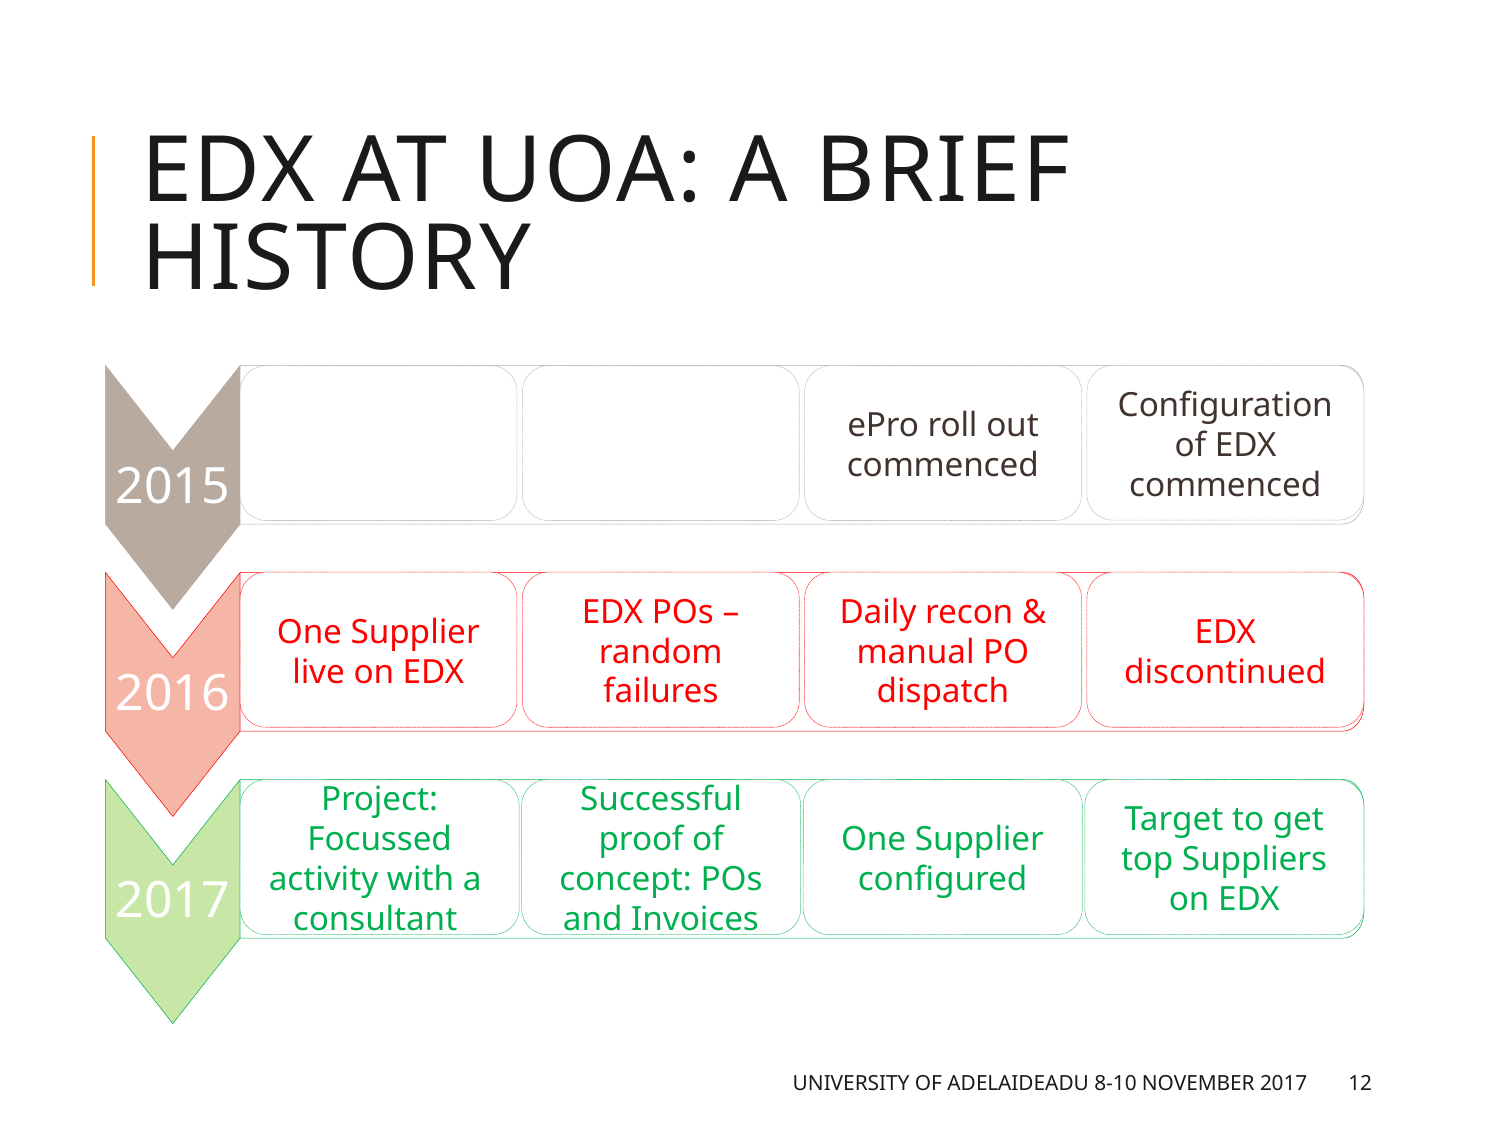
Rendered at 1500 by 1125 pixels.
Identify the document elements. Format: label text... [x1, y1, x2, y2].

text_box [239, 571, 1365, 728]
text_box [239, 365, 1365, 521]
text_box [105, 365, 1365, 1024]
title EDX AT UoA: A brief history [126, 96, 1322, 342]
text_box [239, 779, 1365, 935]
footer University of Adelaide ADU 8-10 November 2017 [595, 1061, 1322, 1107]
slide_number 12 [1333, 1061, 1454, 1107]
